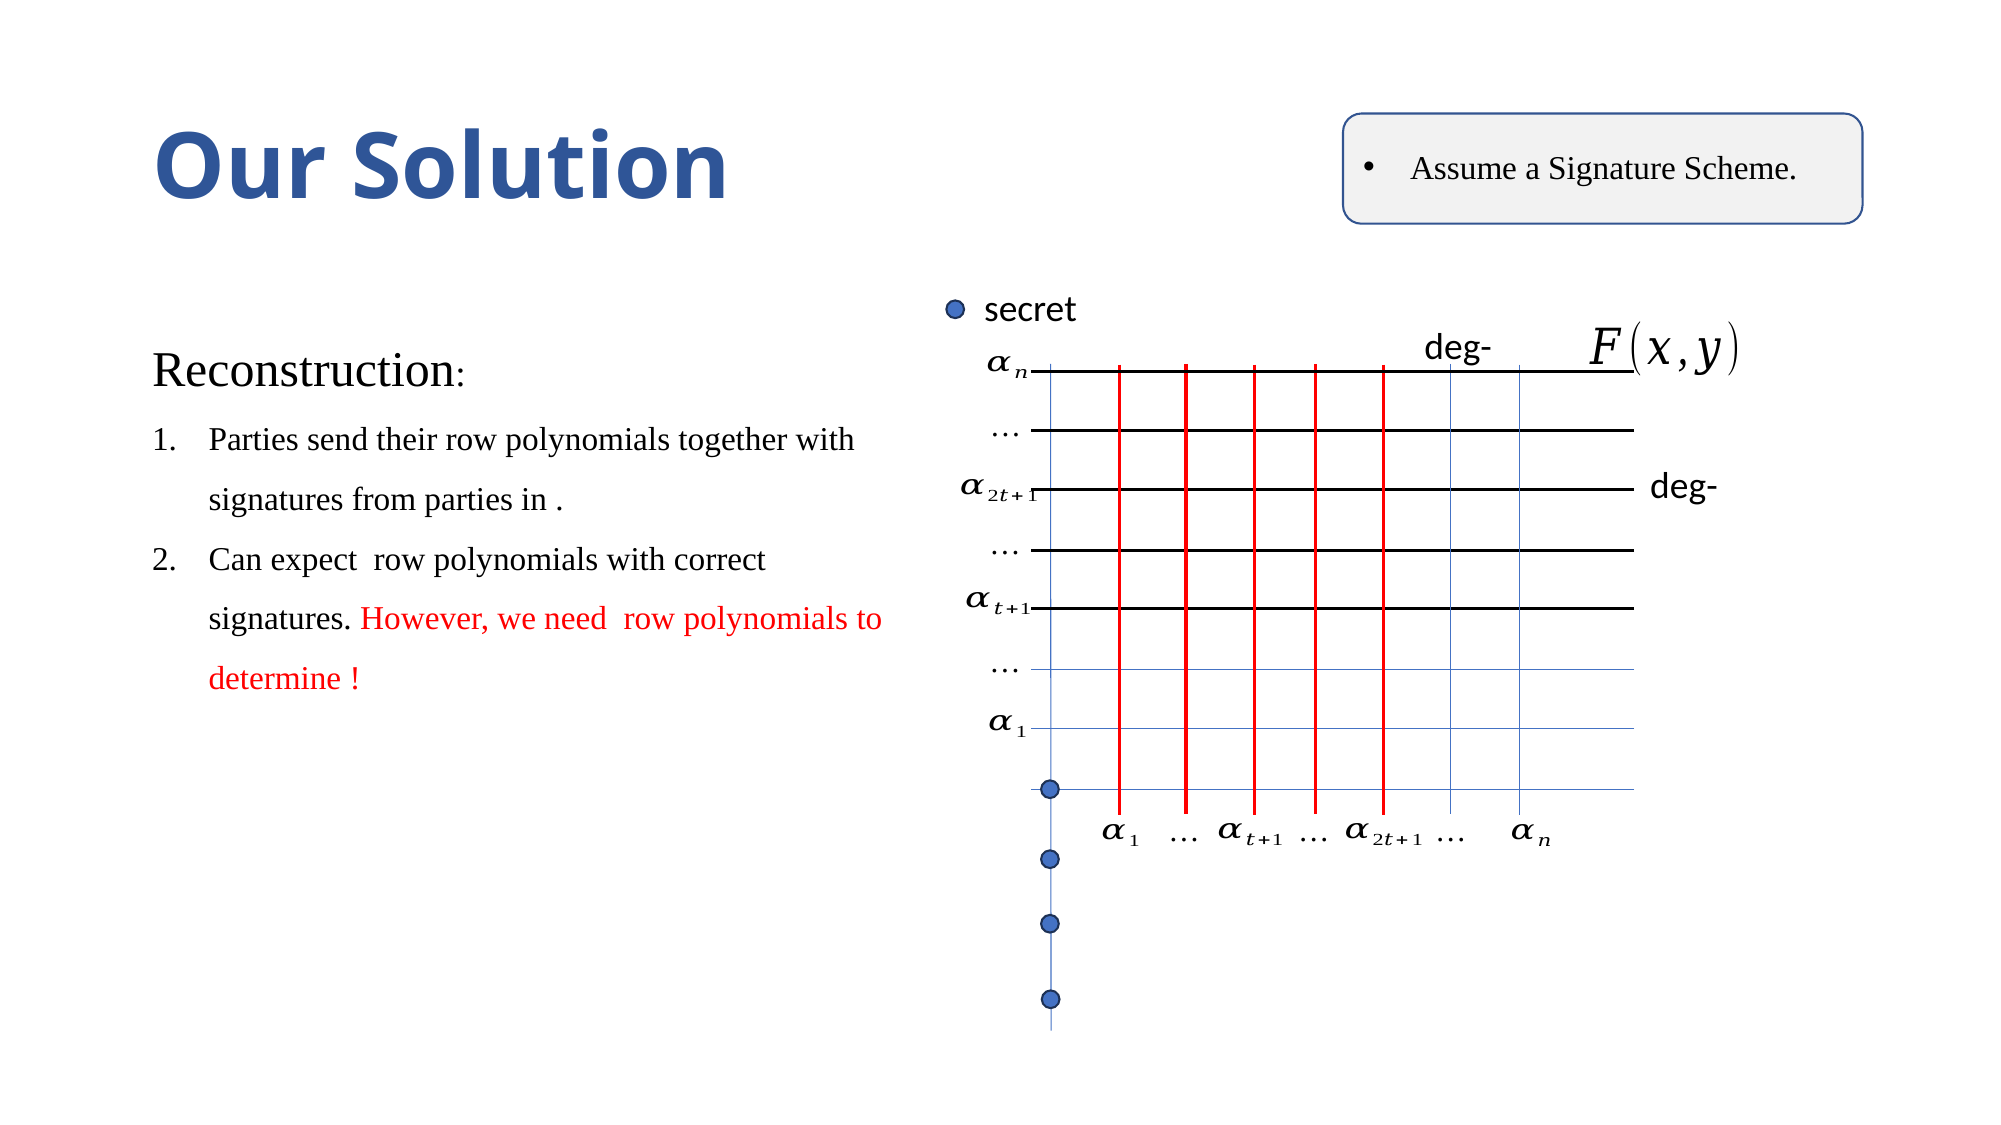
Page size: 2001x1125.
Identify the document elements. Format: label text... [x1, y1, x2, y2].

text_box [1052, 790, 1060, 799]
text_box secret [969, 276, 1092, 337]
text_box [1040, 790, 1050, 800]
text_box [945, 299, 966, 320]
text_box Assume a Signature Scheme. [1341, 112, 1864, 225]
text_box [1052, 989, 1061, 1009]
text_box [1040, 849, 1050, 870]
text_box [1052, 849, 1060, 869]
text_box [1040, 989, 1050, 1010]
text_box [1052, 914, 1060, 934]
text_box [1052, 779, 1060, 789]
text_box [1040, 913, 1050, 934]
text_box [1040, 779, 1050, 789]
title Our Solution [137, 59, 1863, 278]
